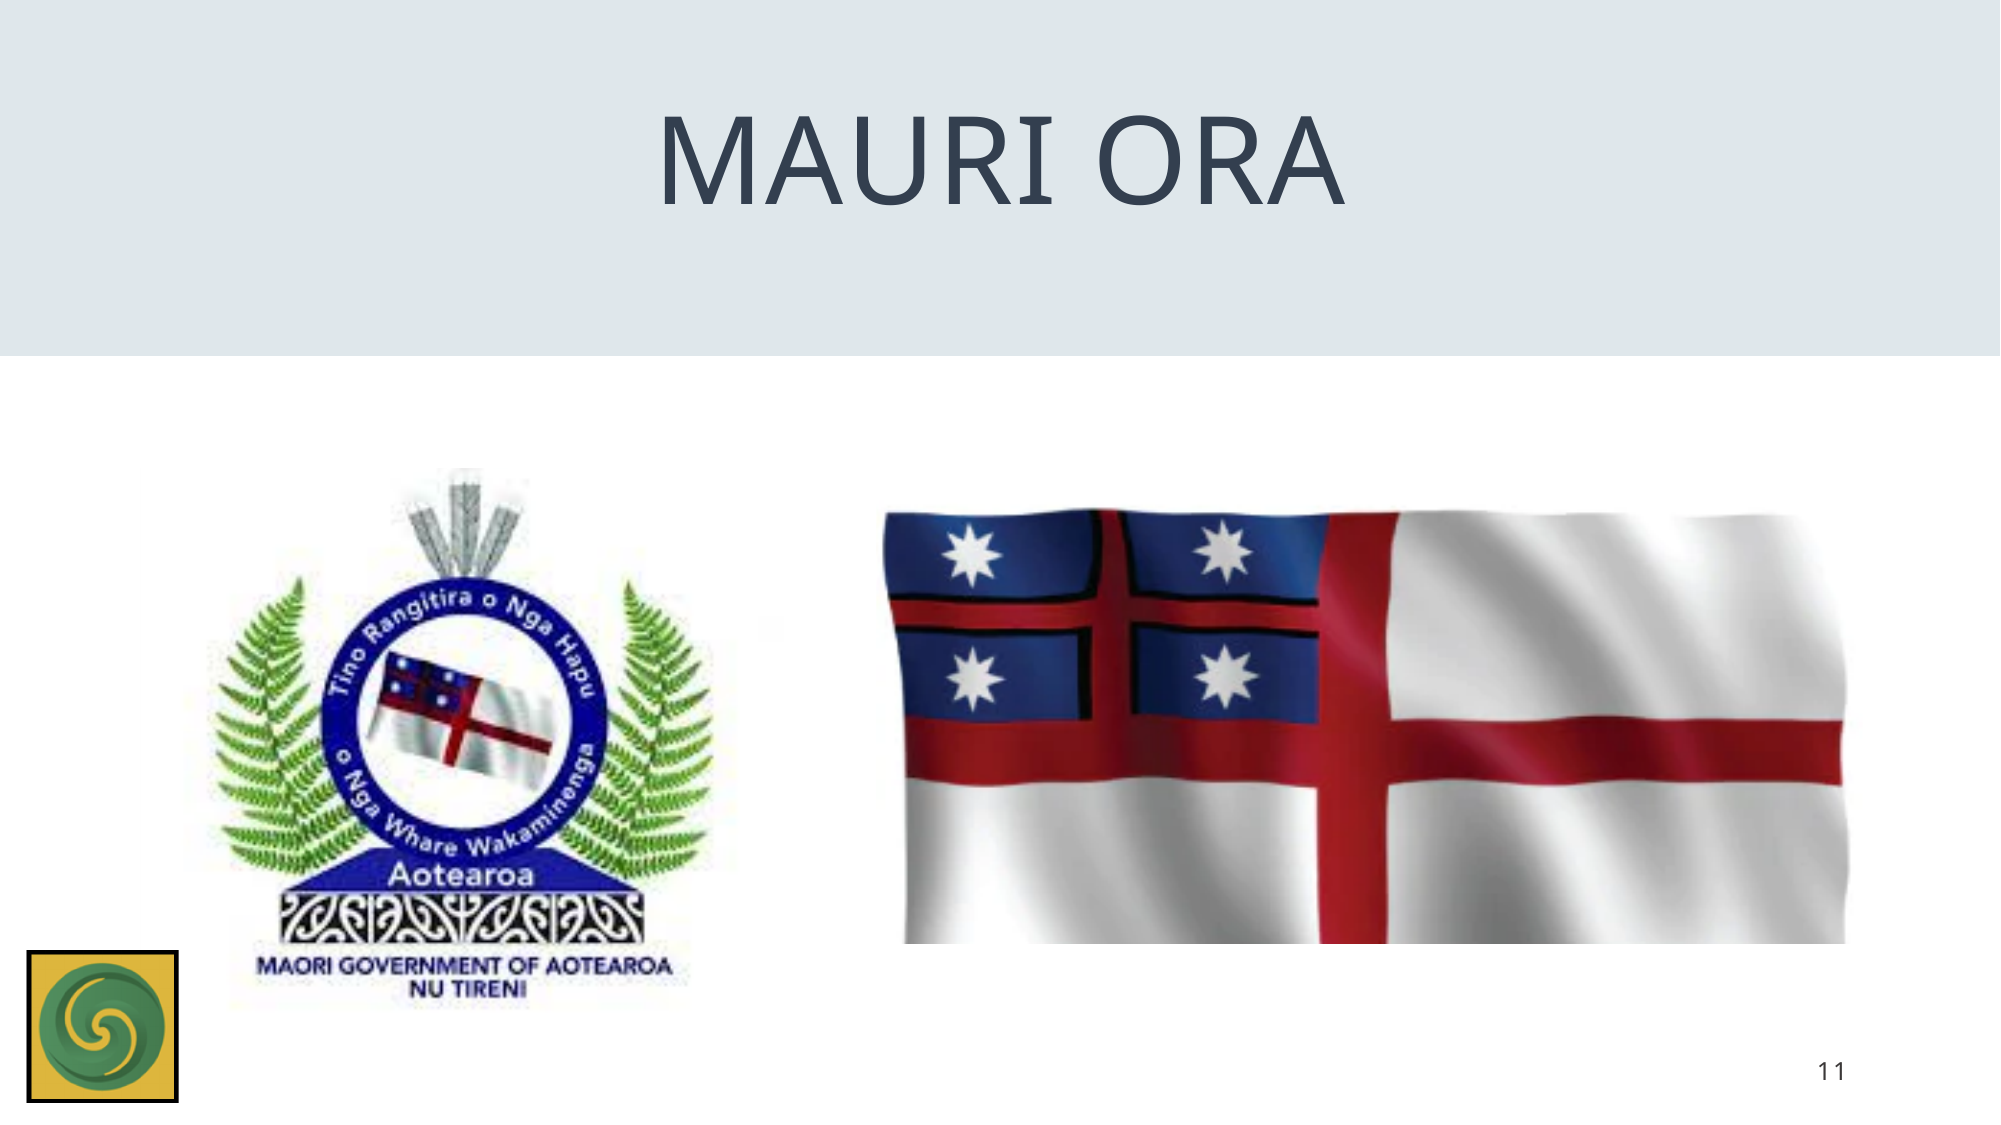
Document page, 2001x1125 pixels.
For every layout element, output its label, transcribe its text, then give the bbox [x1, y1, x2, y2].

title Mauri Ora [137, 37, 1863, 239]
slide_number 11 [1412, 1042, 1863, 1103]
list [876, 418, 1863, 944]
picture [26, 468, 786, 1103]
